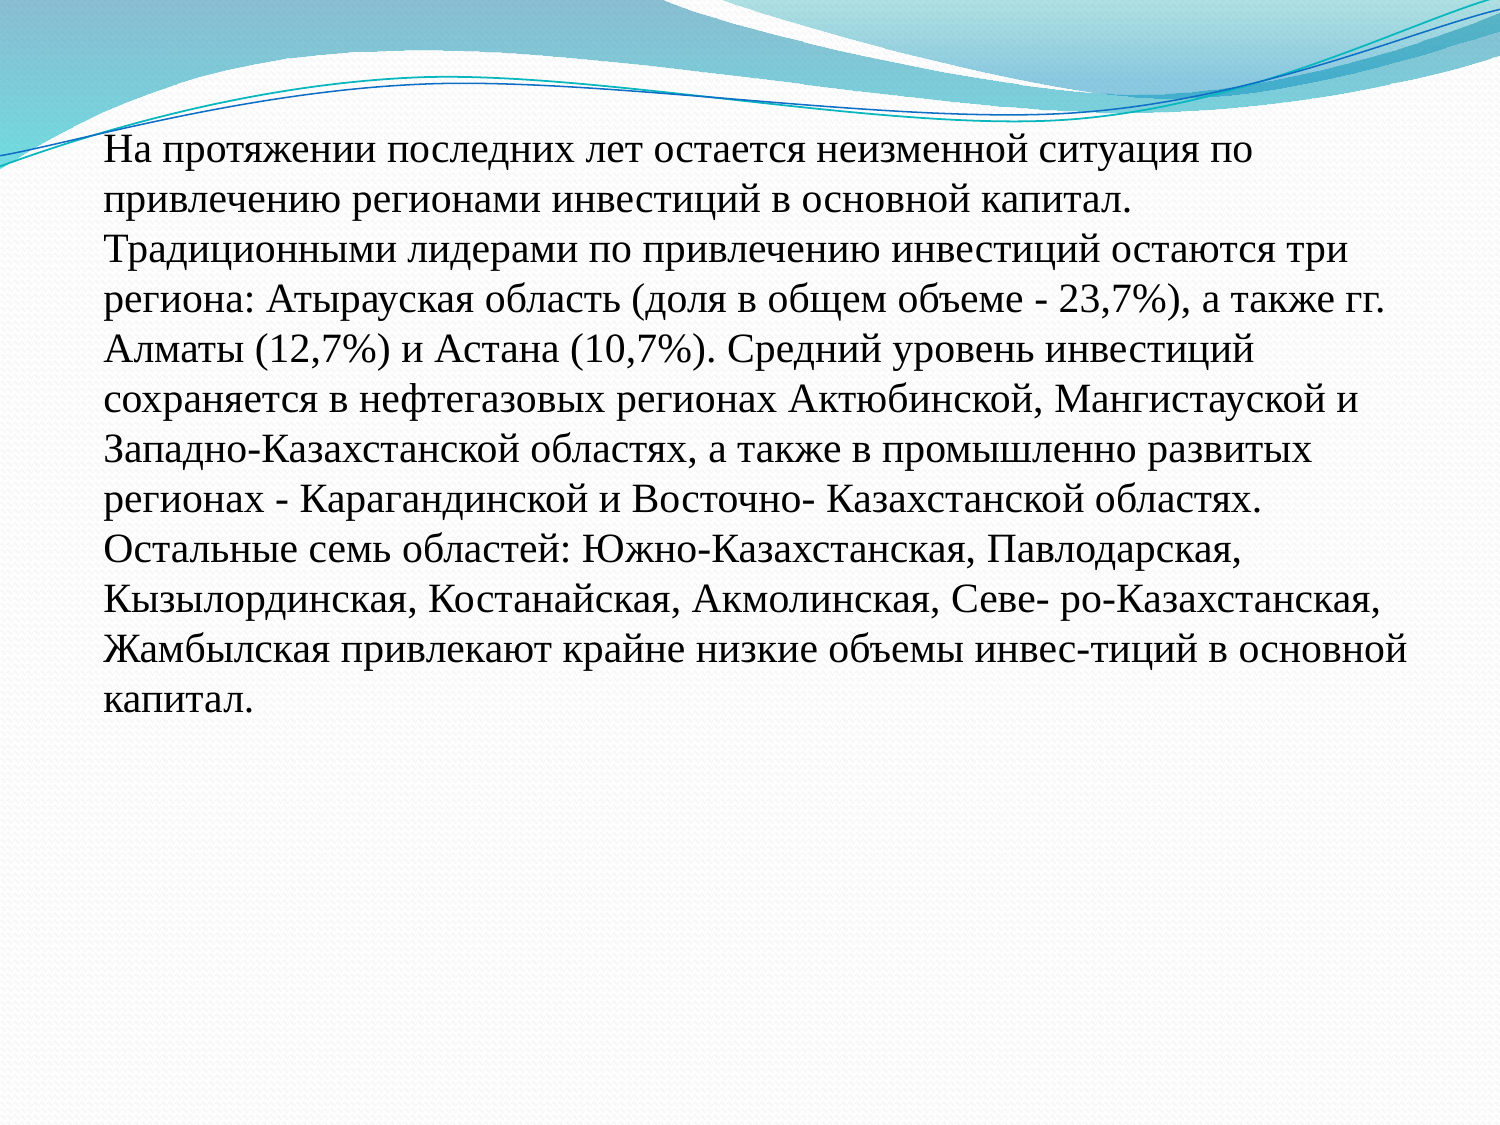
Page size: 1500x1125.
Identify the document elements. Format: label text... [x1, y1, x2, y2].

list На протяжении последних лет остается неизменной ситуация по привлечению регионами инвестиций в основной капитал. Традиционными лидерами по привлечению инвестиций остаются три региона: Атырауская область (доля в общем объеме - 23,7%), а также гг. Алматы (12,7%) и Астана (10,7%). Средний уровень инвестиций сохраняется в нефтегазовых регионах Актюбинской, Мангистауской и Западно-Казахстанской областях, а также в промышленно развитых регионах - Карагандинской и Восточно- Казахстанской областях. Остальные семь областей: Южно-Казахстанская, Павлодарская, Кызылординская, Костанайская, Акмолинская, Севе- ро-Казахстанская, Жамбылская привлекают крайне низкие объемы инвес-тиций в основной капитал. [88, 113, 1425, 953]
